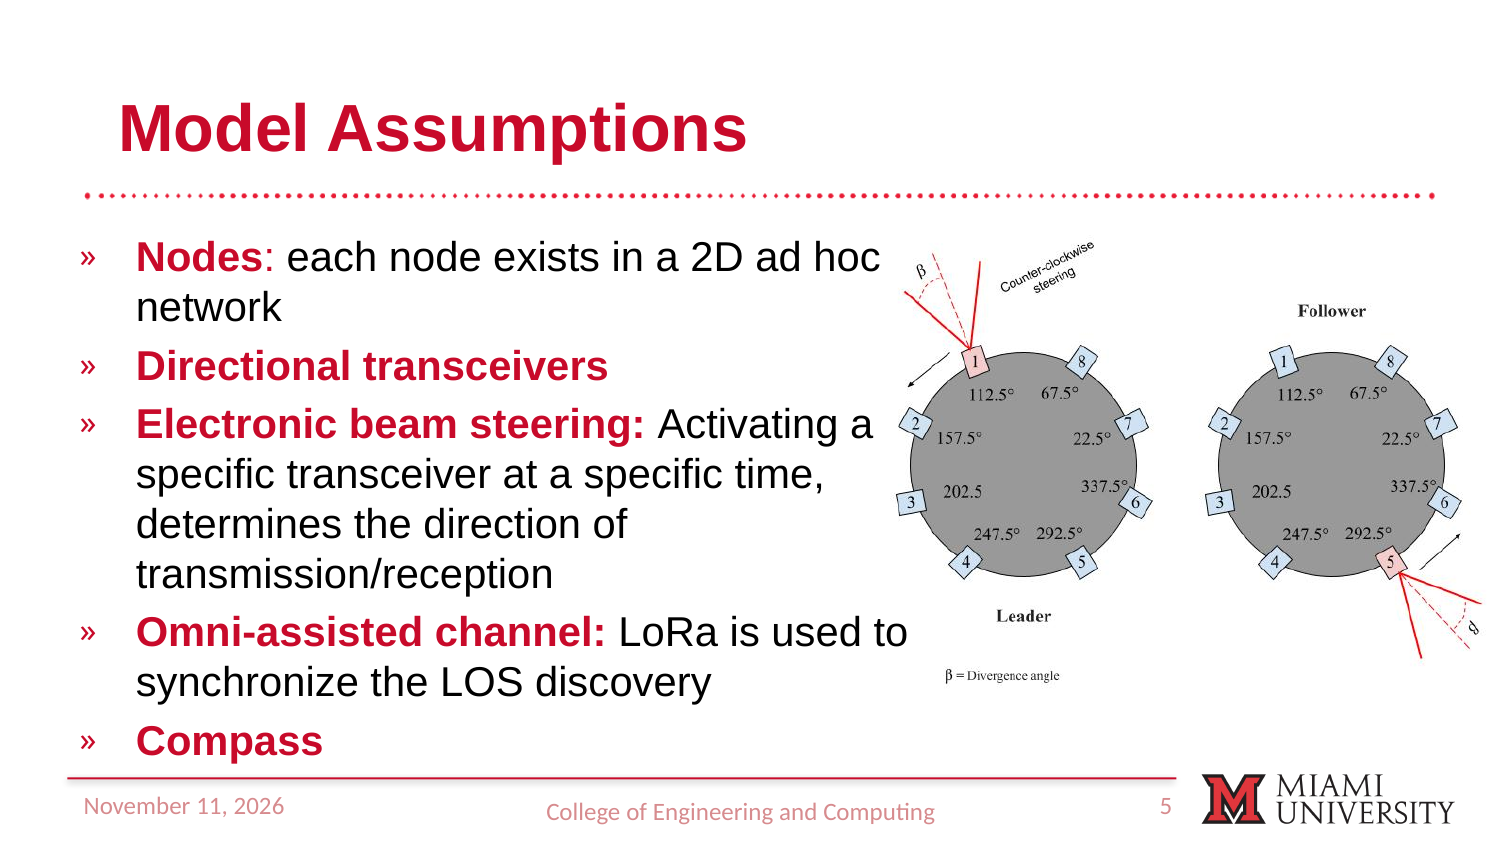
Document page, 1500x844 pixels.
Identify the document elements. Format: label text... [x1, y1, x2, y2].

text_box 5 [1069, 781, 1188, 827]
text_box Model Assumptions [84, 77, 1305, 188]
picture [882, 227, 1500, 706]
text_box 13 April 2022 [68, 781, 407, 827]
text_box Nodes: each node exists in a 2D ad hoc network Directional transceivers Electronic beam steering: Activating a specific transceiver at a specific time, determines the direction of transmission/reception Omni-assisted channel: LoRa is used to synchronize the LOS discovery Compass [64, 222, 1030, 672]
text_box College of Engineering and Computing [487, 787, 995, 833]
picture [84, 192, 1435, 200]
